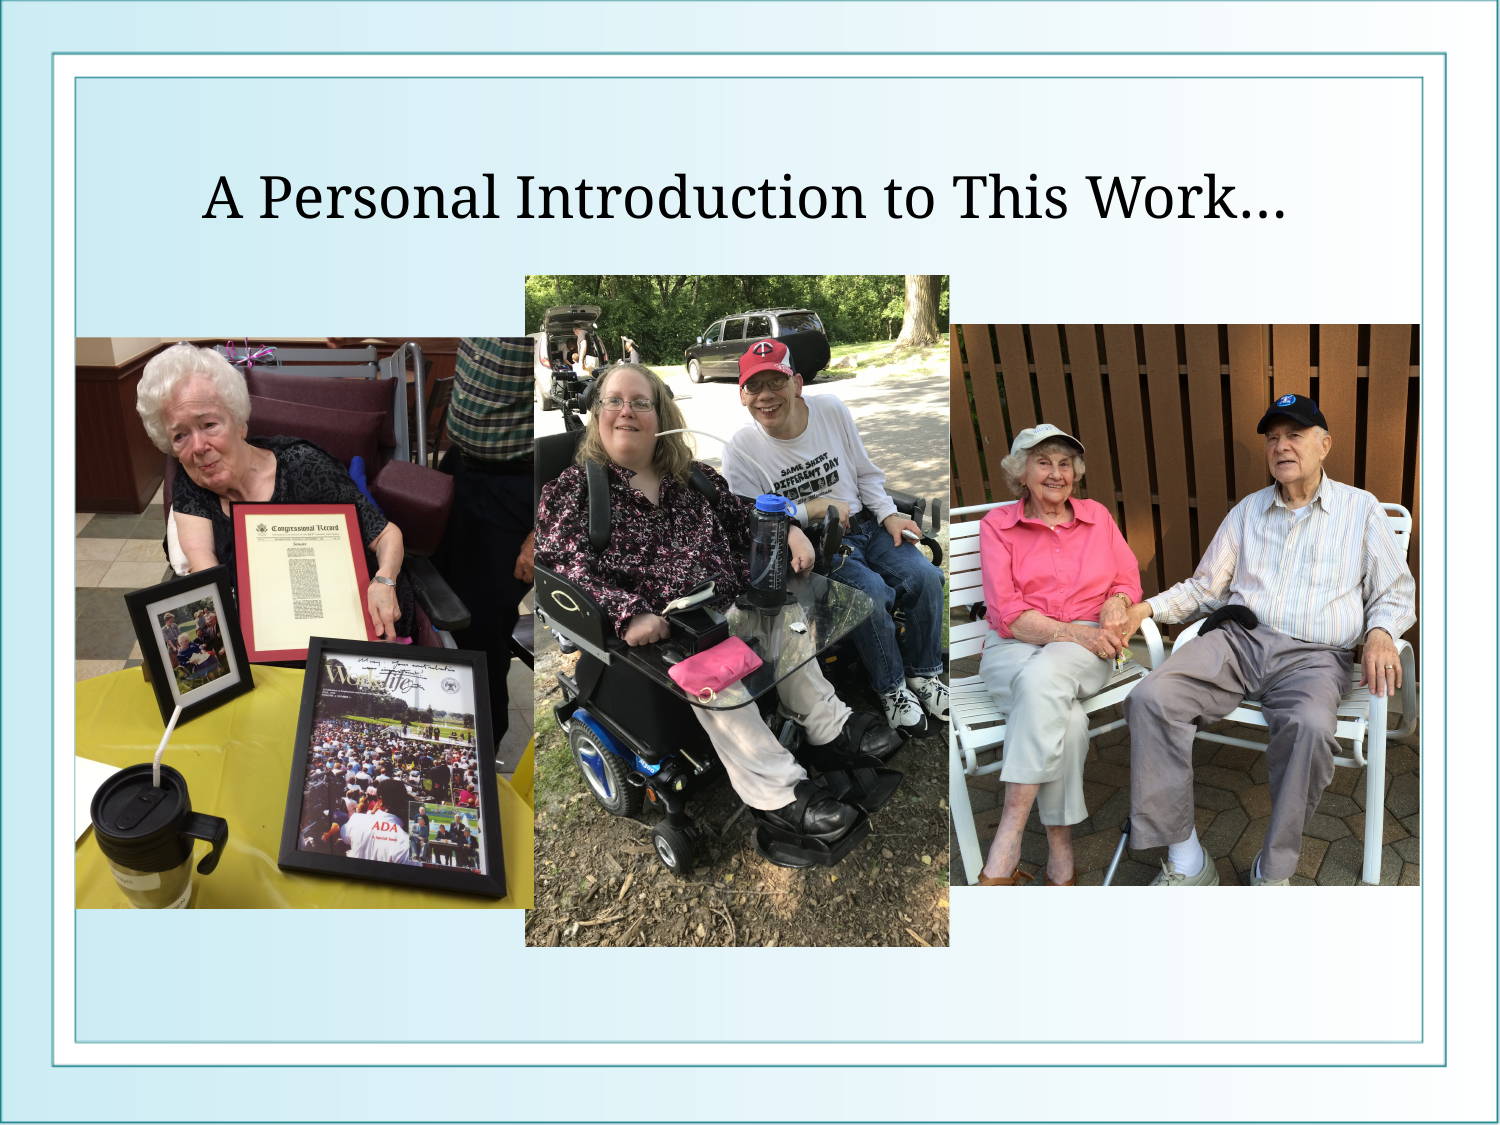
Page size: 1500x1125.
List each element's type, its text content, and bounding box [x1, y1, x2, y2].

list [594, 398, 944, 824]
title A Personal Introduction to This Work… [187, 87, 1325, 238]
picture [0, 0, 1500, 1125]
